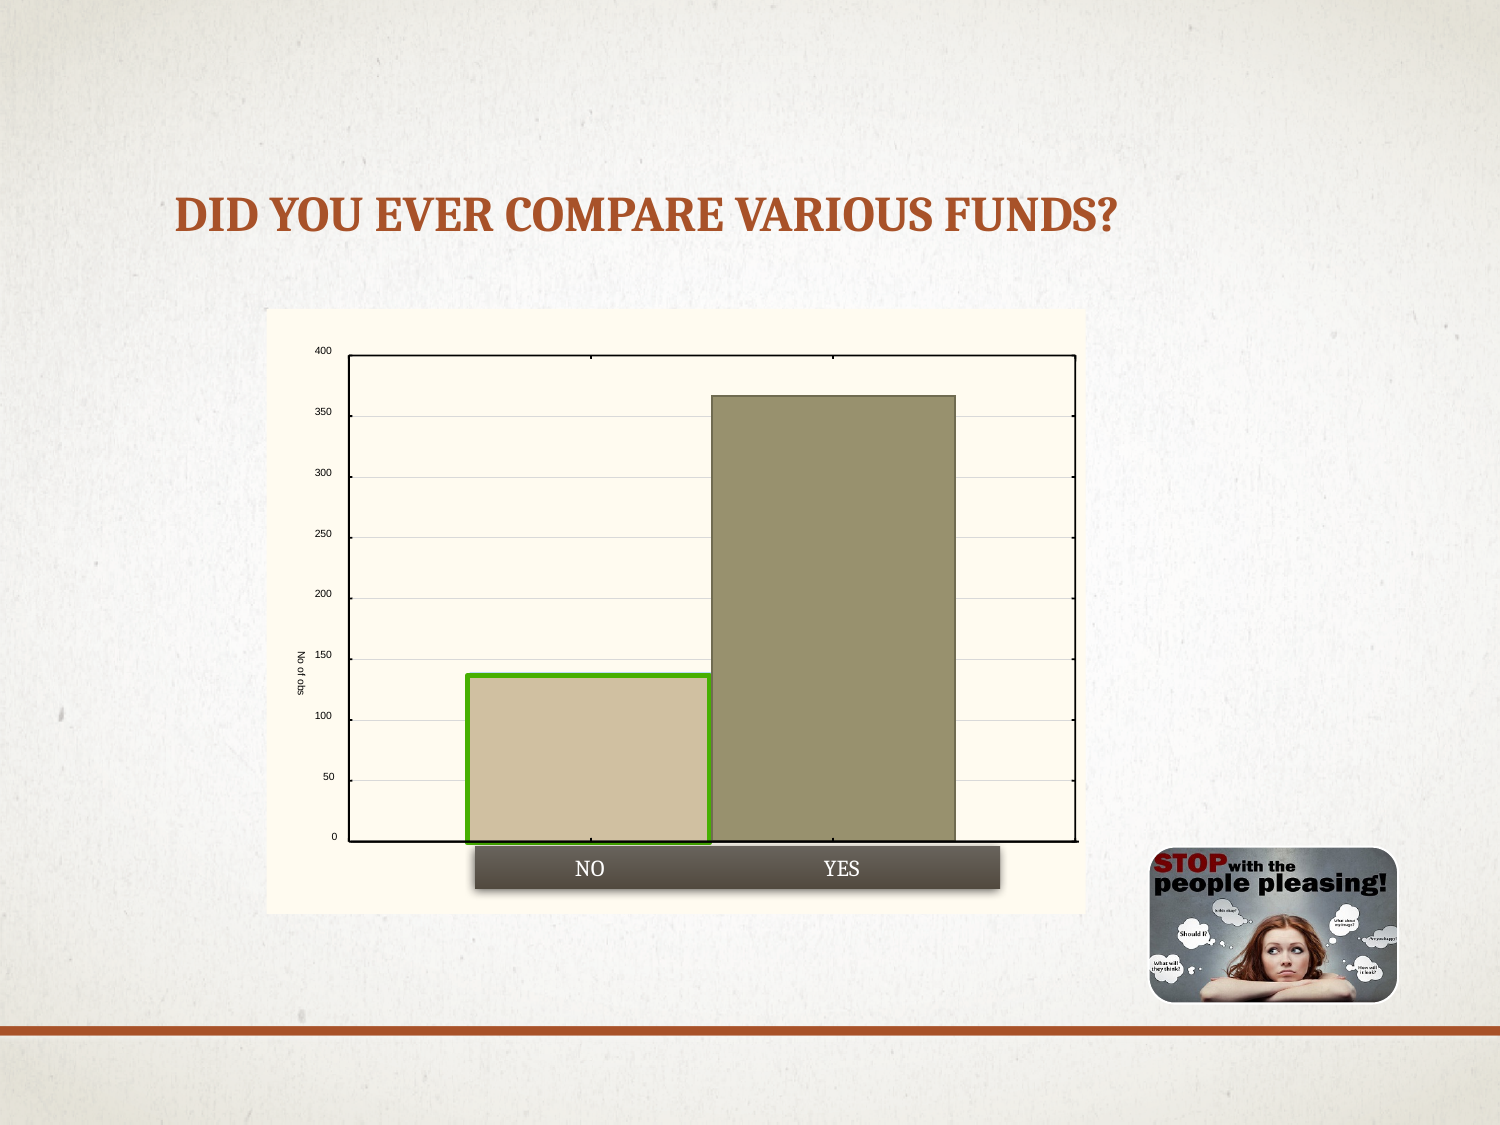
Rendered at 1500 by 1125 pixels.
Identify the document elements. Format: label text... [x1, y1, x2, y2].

text_box [1147, 845, 1400, 1005]
picture [0, 0, 1500, 1026]
picture [0, 1036, 1500, 1125]
title DID YOU EVER COMPARE VARIOUS FUNDS? [159, 62, 1341, 250]
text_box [266, 308, 1086, 914]
